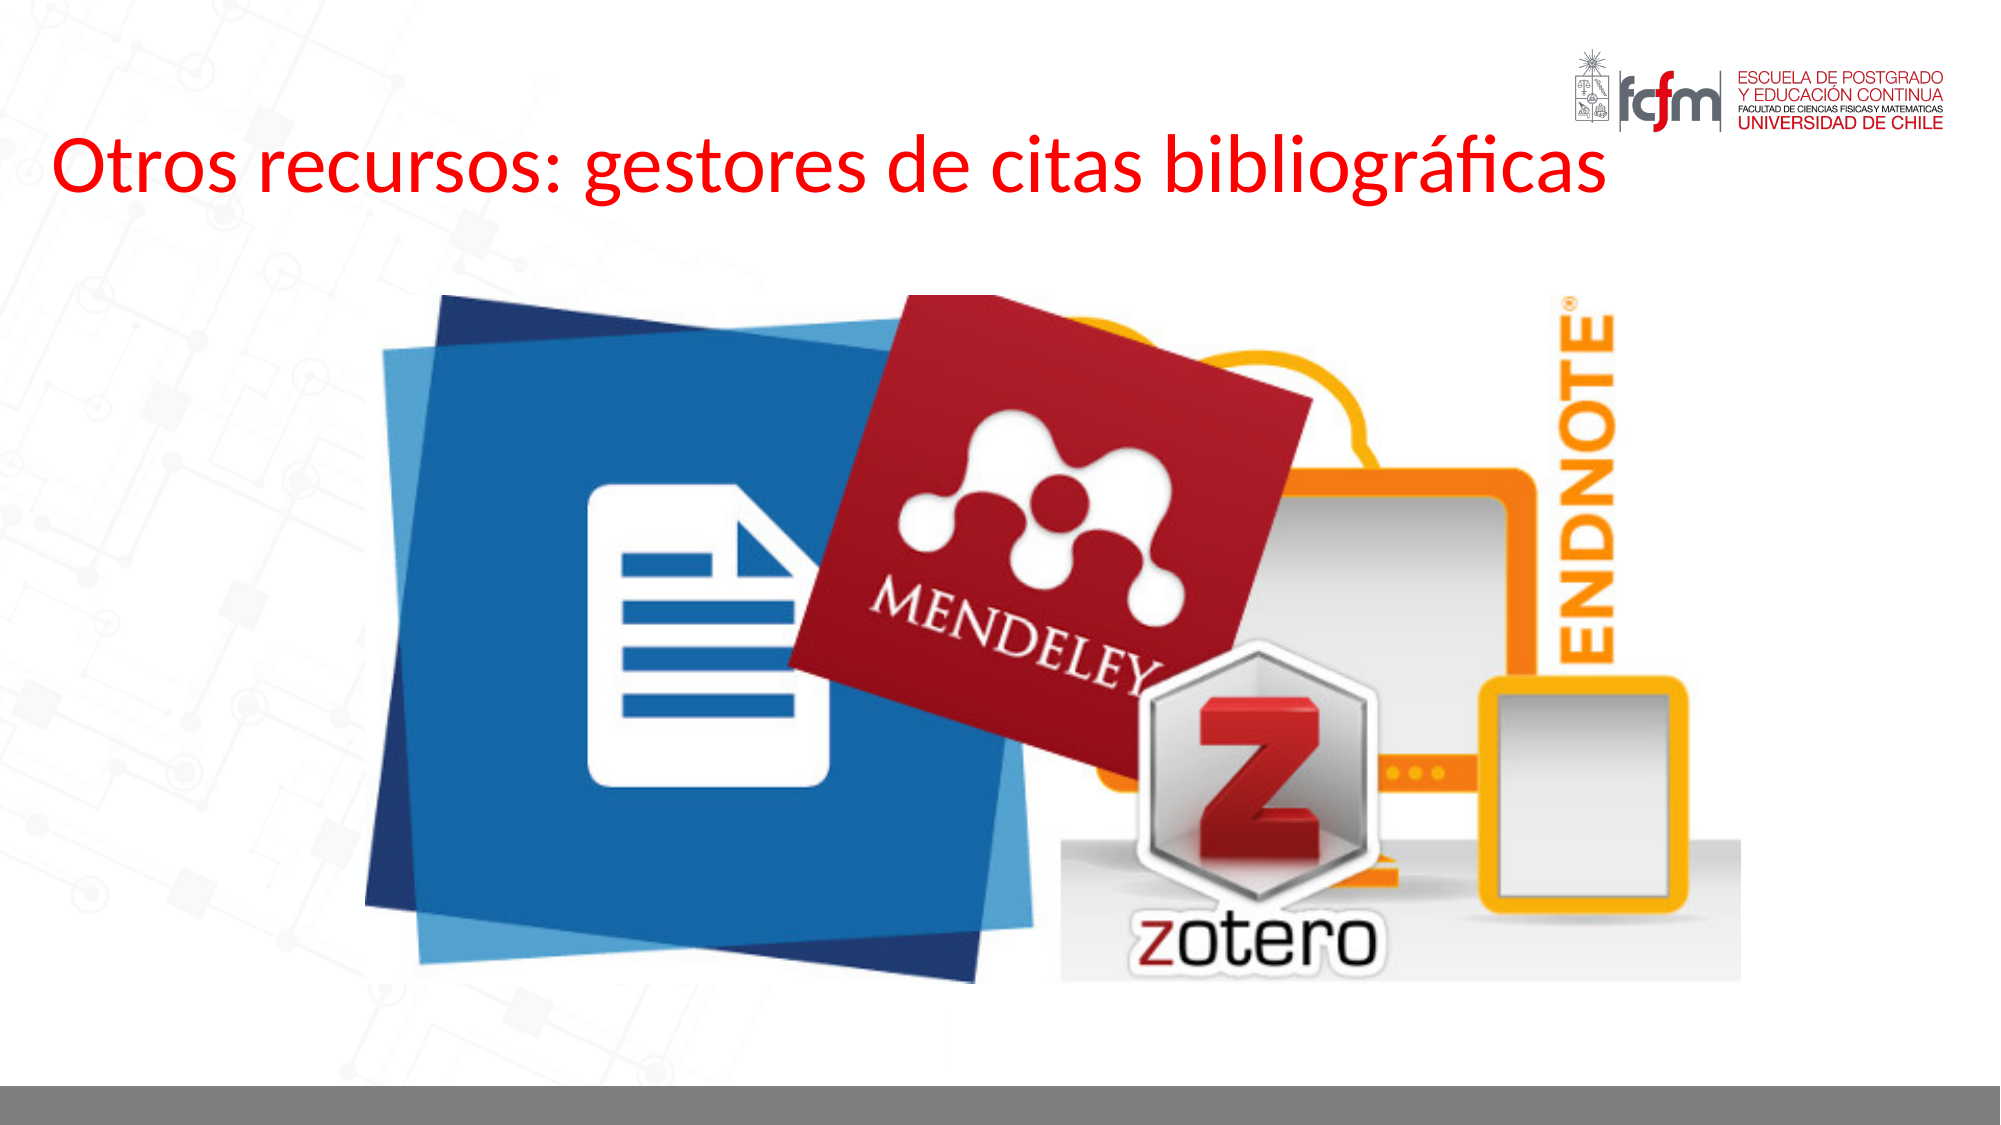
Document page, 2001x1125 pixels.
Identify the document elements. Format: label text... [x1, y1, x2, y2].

picture [0, 0, 1741, 1125]
title Otros recursos: gestores de citas bibliográficas [955, 57, 1762, 275]
picture [1557, 33, 1961, 155]
text_box [955, 1086, 2000, 1125]
